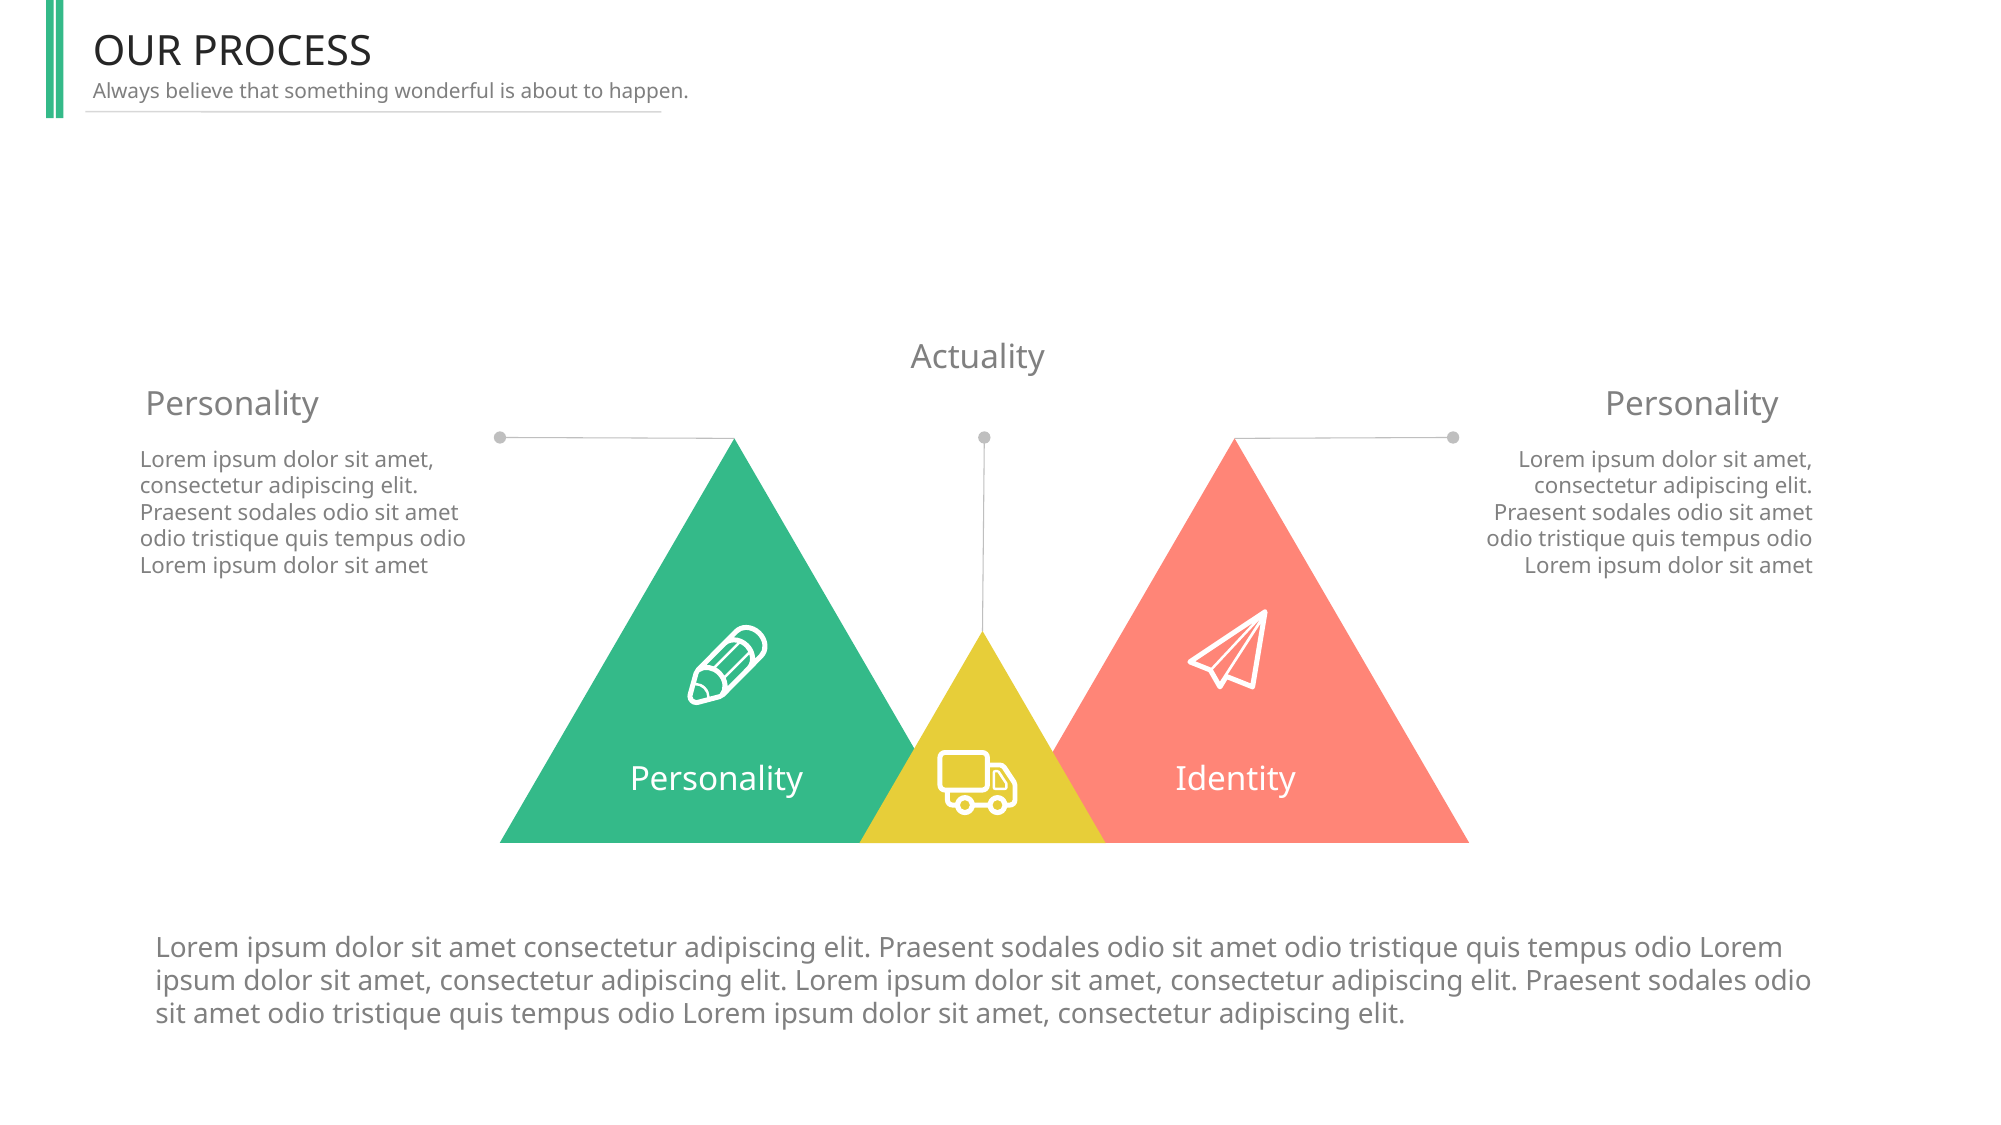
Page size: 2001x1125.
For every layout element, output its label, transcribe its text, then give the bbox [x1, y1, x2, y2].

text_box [859, 328, 1106, 844]
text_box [1468, 374, 1829, 588]
text_box Always believe that something wonderful is about to happen. [78, 70, 713, 111]
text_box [1106, 437, 1470, 843]
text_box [499, 437, 859, 843]
text_box OUR PROCESS [78, 15, 713, 70]
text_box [124, 374, 485, 588]
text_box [46, 0, 64, 119]
text_box Lorem ipsum dolor sit amet consectetur adipiscing elit. Praesent sodales odio sit amet odio tristique quis tempus odio Lorem ipsum dolor sit amet, consectetur adipiscing elit. Lorem ipsum dolor sit amet, consectetur adipiscing elit. Praesent sodales odio sit amet odio tristique quis tempus odio Lorem ipsum dolor sit amet, consectetur adipiscing elit. [140, 921, 1841, 1037]
